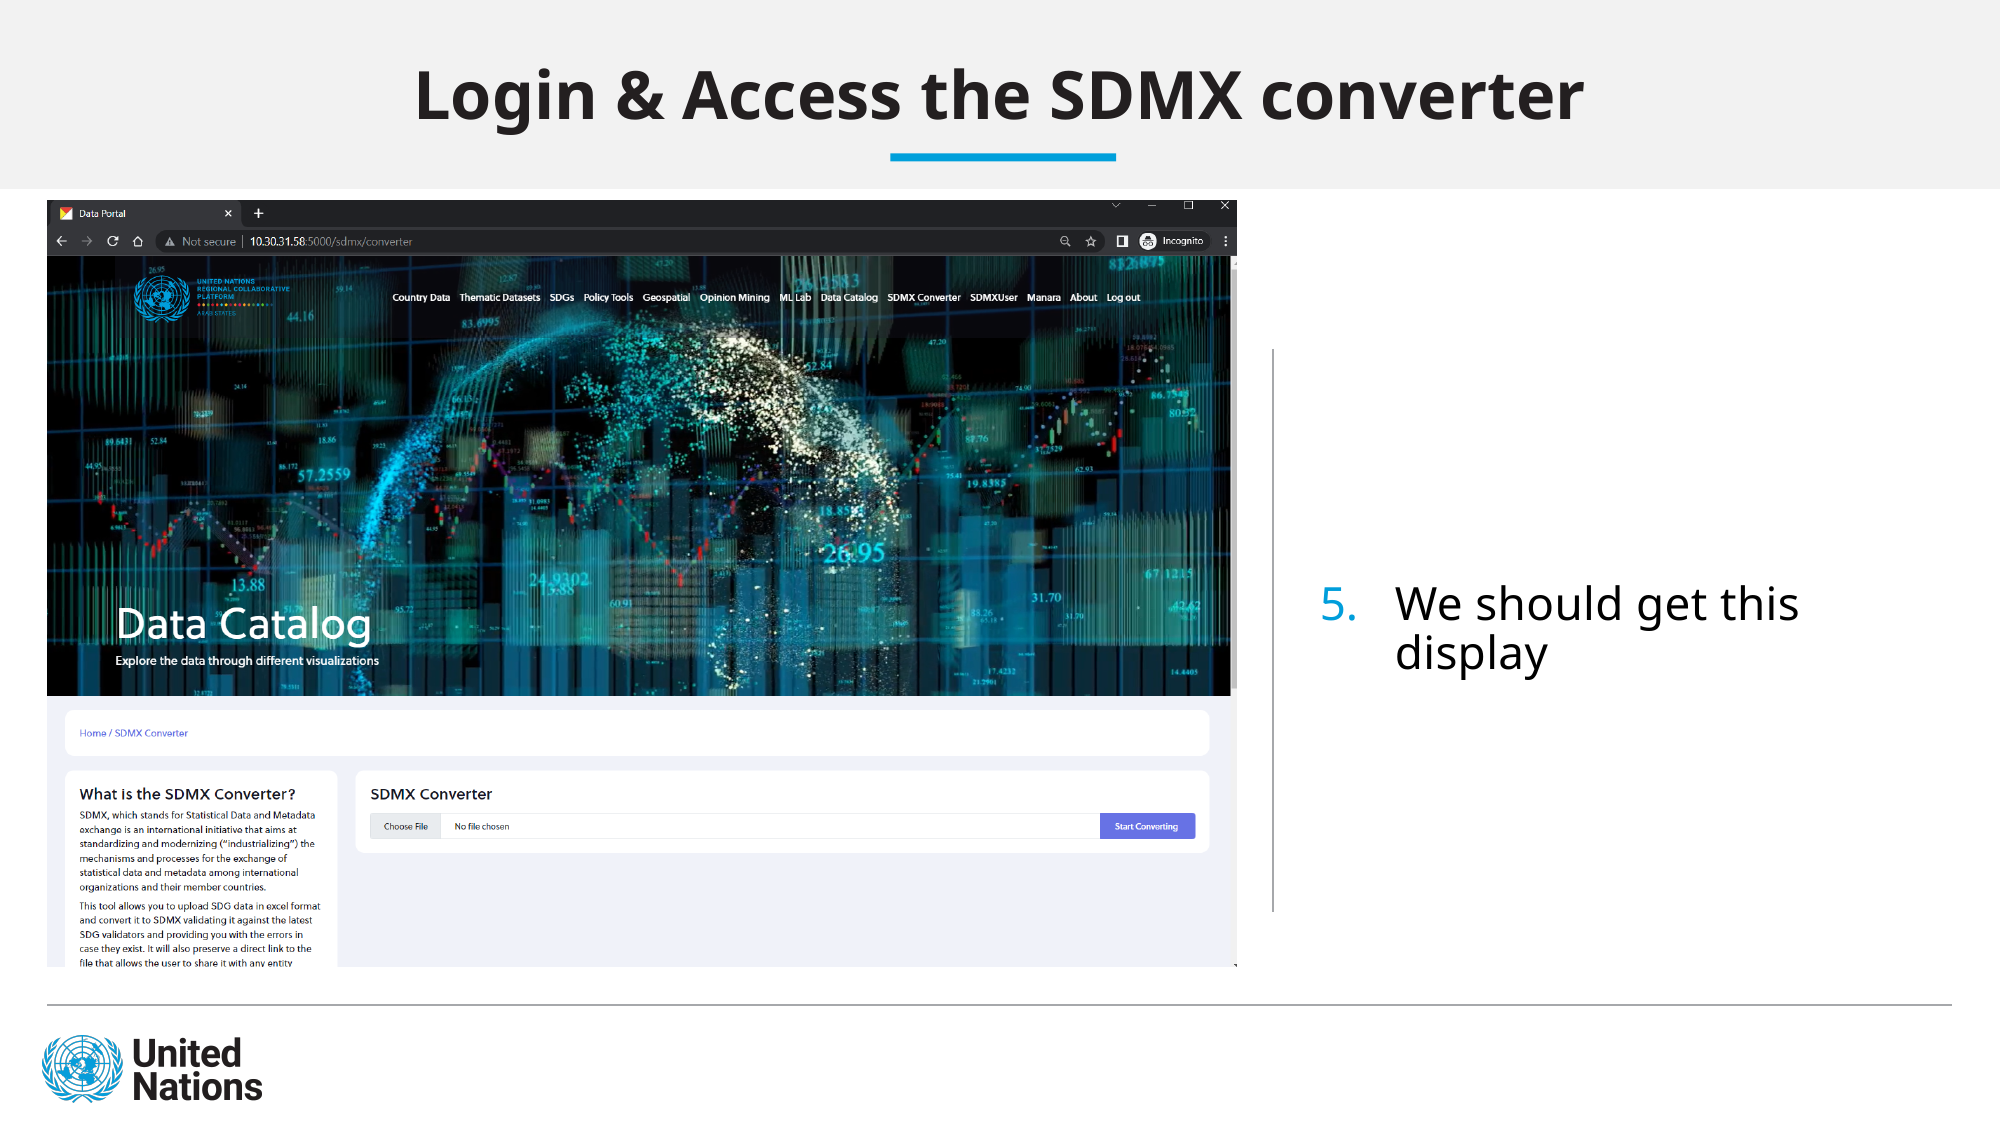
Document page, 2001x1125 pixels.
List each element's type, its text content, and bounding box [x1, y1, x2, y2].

picture [42, 1035, 262, 1103]
picture [65, 1035, 81, 1054]
picture [42, 1075, 72, 1103]
text_box [889, 152, 1117, 162]
subtitle We should get this display [1302, 348, 1938, 911]
picture [47, 200, 1237, 967]
picture [77, 1060, 85, 1073]
text_box [0, 0, 2000, 190]
title Login & Access the SDMX converter [249, 19, 1750, 142]
